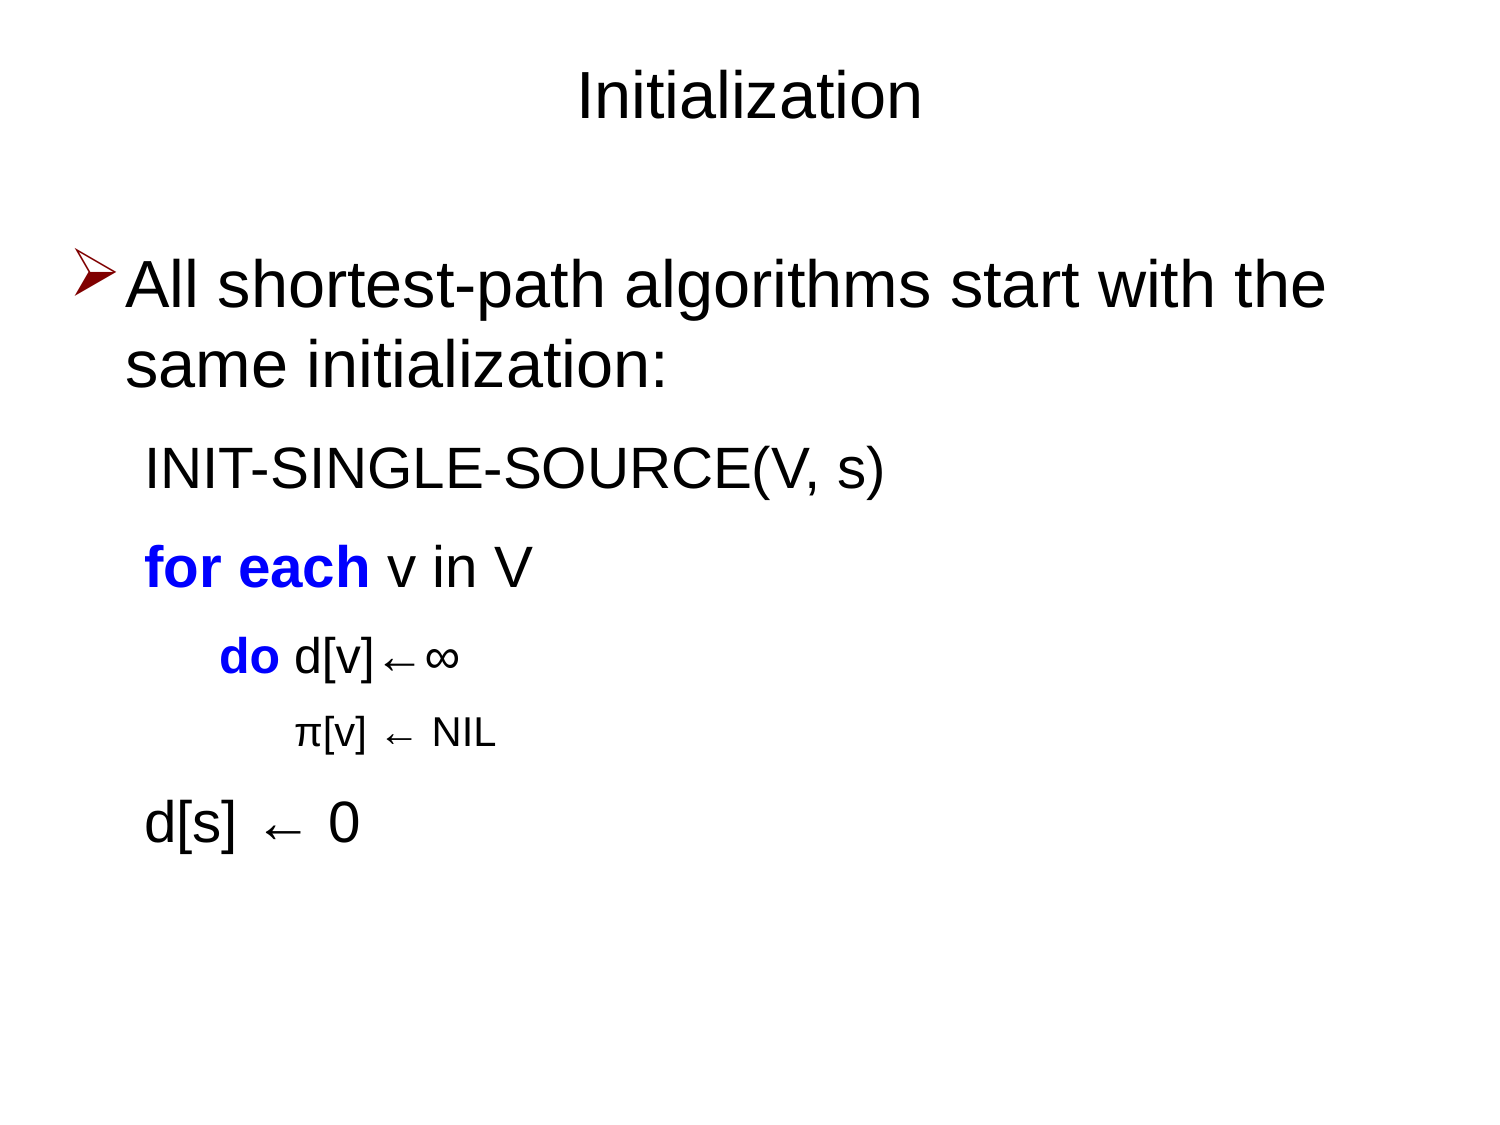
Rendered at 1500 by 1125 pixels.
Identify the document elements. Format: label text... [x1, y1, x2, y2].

list All shortest-path algorithms start with the same initialization: INIT-SINGLE-SOURCE(V, s) for each v in V do d[v]←∞ π[v] ← NIL d[s] ← 0 [53, 233, 1436, 1039]
title Initialization [74, 44, 1426, 139]
